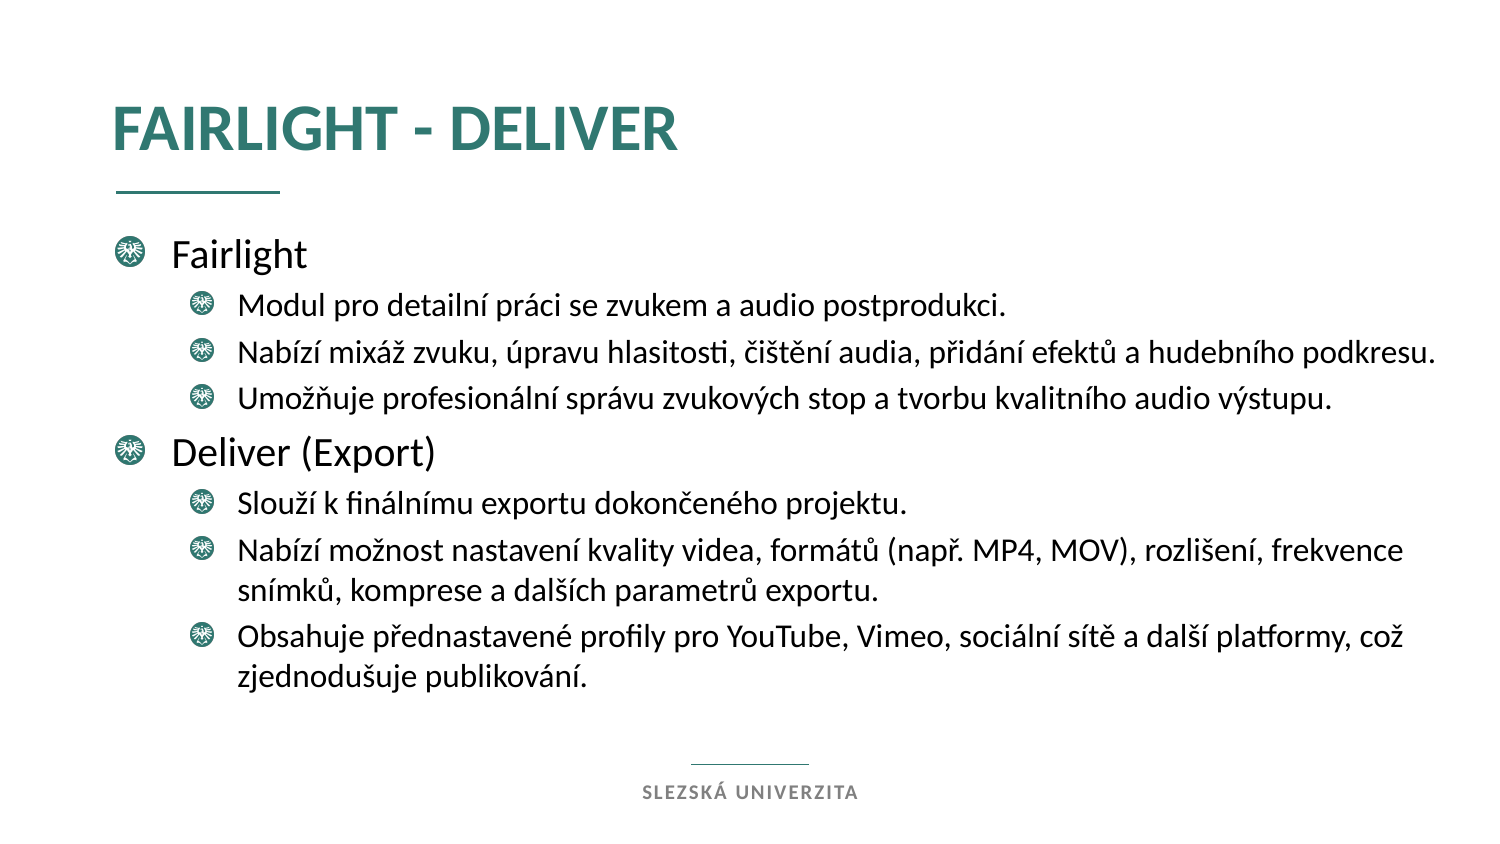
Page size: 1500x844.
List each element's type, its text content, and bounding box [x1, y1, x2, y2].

list Fairlight Modul pro detailní práci se zvukem a audio postprodukci. Nabízí mixáž zvuku, úpravu hlasitosti, čištění audia, přidání efektů a hudebního podkresu. Umožňuje profesionální správu zvukových stop a tvorbu kvalitního audio výstupu. Deliver (Export) Slouží k finálnímu exportu dokončeného projektu. Nabízí možnost nastavení kvality videa, formátů (např. MP4, MOV), rozlišení, frekvence snímků, komprese a dalších parametrů exportu. Obsahuje přednastavené profily pro YouTube, Vimeo, sociální sítě a další platformy, což zjednodušuje publikování. [100, 219, 1477, 718]
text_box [623, 764, 877, 812]
picture [115, 236, 145, 267]
picture [190, 622, 214, 647]
picture [190, 291, 214, 315]
picture [190, 338, 214, 362]
text_box Fairlight - deliver [97, 75, 1128, 186]
picture [190, 489, 214, 514]
picture [115, 435, 145, 465]
picture [190, 384, 214, 409]
picture [190, 536, 214, 560]
